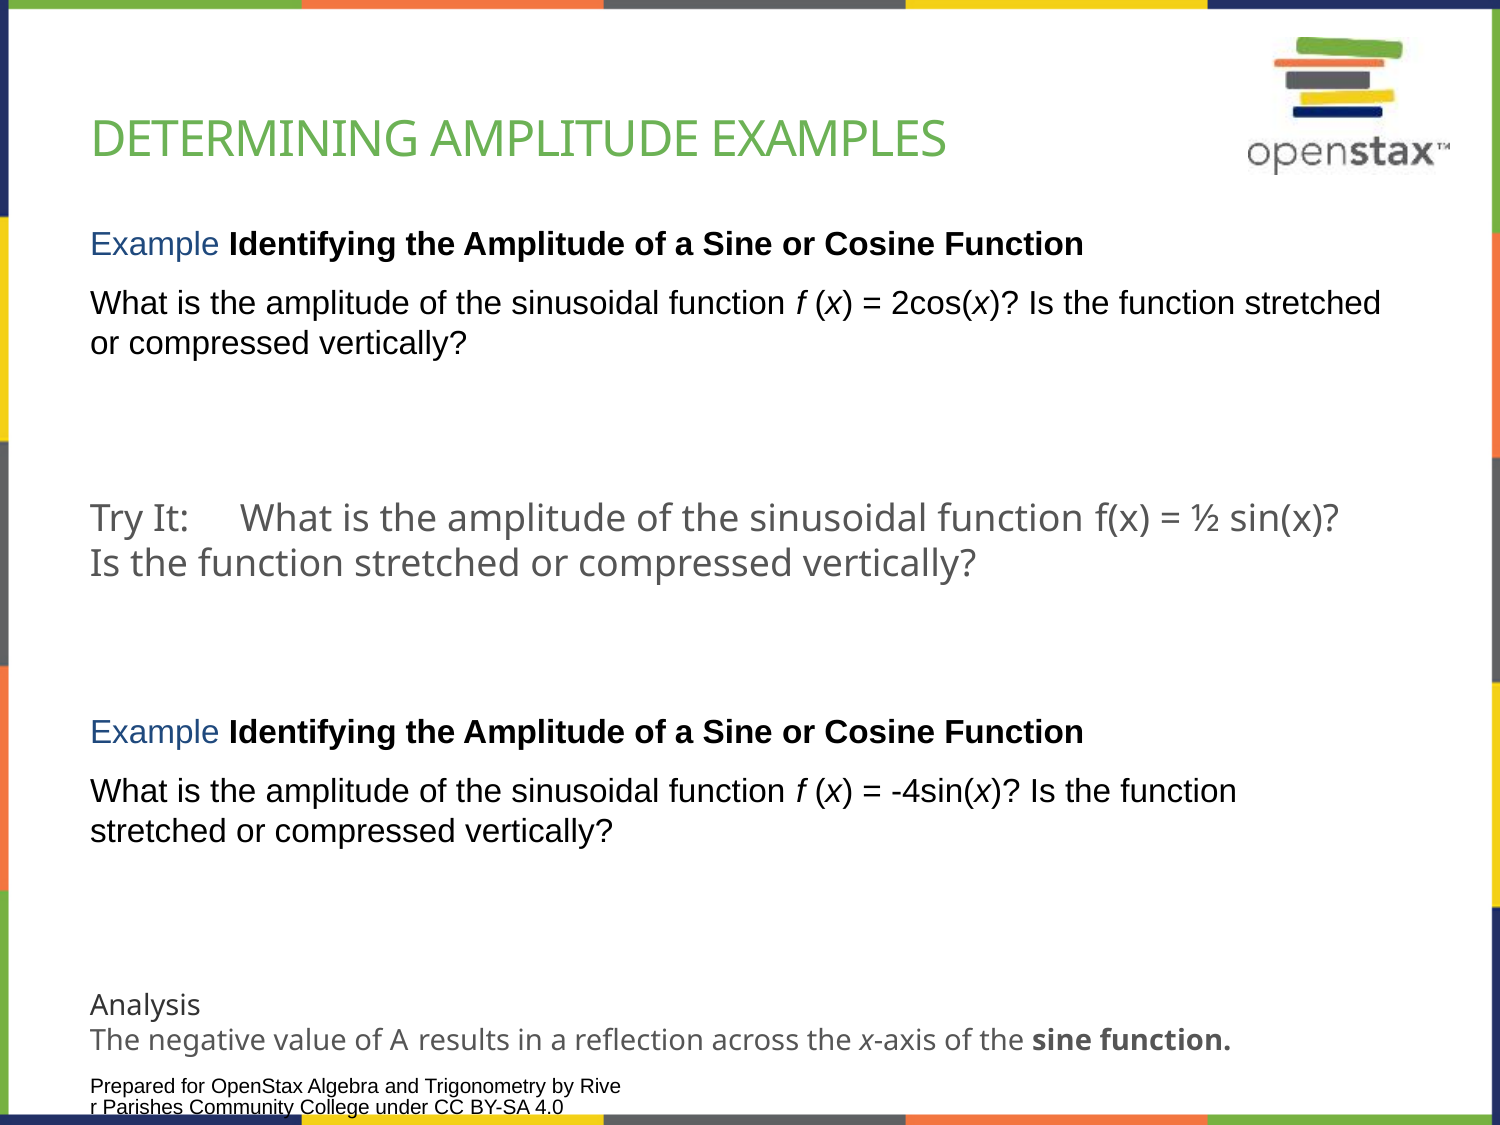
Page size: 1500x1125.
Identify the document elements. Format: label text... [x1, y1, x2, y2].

text_box Example Identifying the Amplitude of a Sine or Cosine Function What is the amplitude of the sinusoidal function f (x) = -4sin(x)? Is the function stretched or compressed vertically? [75, 703, 1398, 866]
text_box Try It: What is the amplitude of the sinusoidal function f(x) = ½ sin(x)? Is the function stretched or compressed vertically? [75, 486, 1398, 592]
text_box Analysis The negative value of A results in a reflection across the x-axis of the sine function. [74, 979, 1257, 1064]
title Determining Amplitude examples [75, 39, 1247, 175]
picture [0, 0, 1500, 1125]
list Example Identifying the Amplitude of a Sine or Cosine Function What is the amplitude of the sinusoidal function f (x) = 2cos(x)? Is the function stretched or compressed vertically? [75, 214, 1398, 377]
footer Prepared for OpenStax Algebra and Trigonometry by River Parishes Community College under CC BY-SA 4.0 [75, 1065, 638, 1112]
